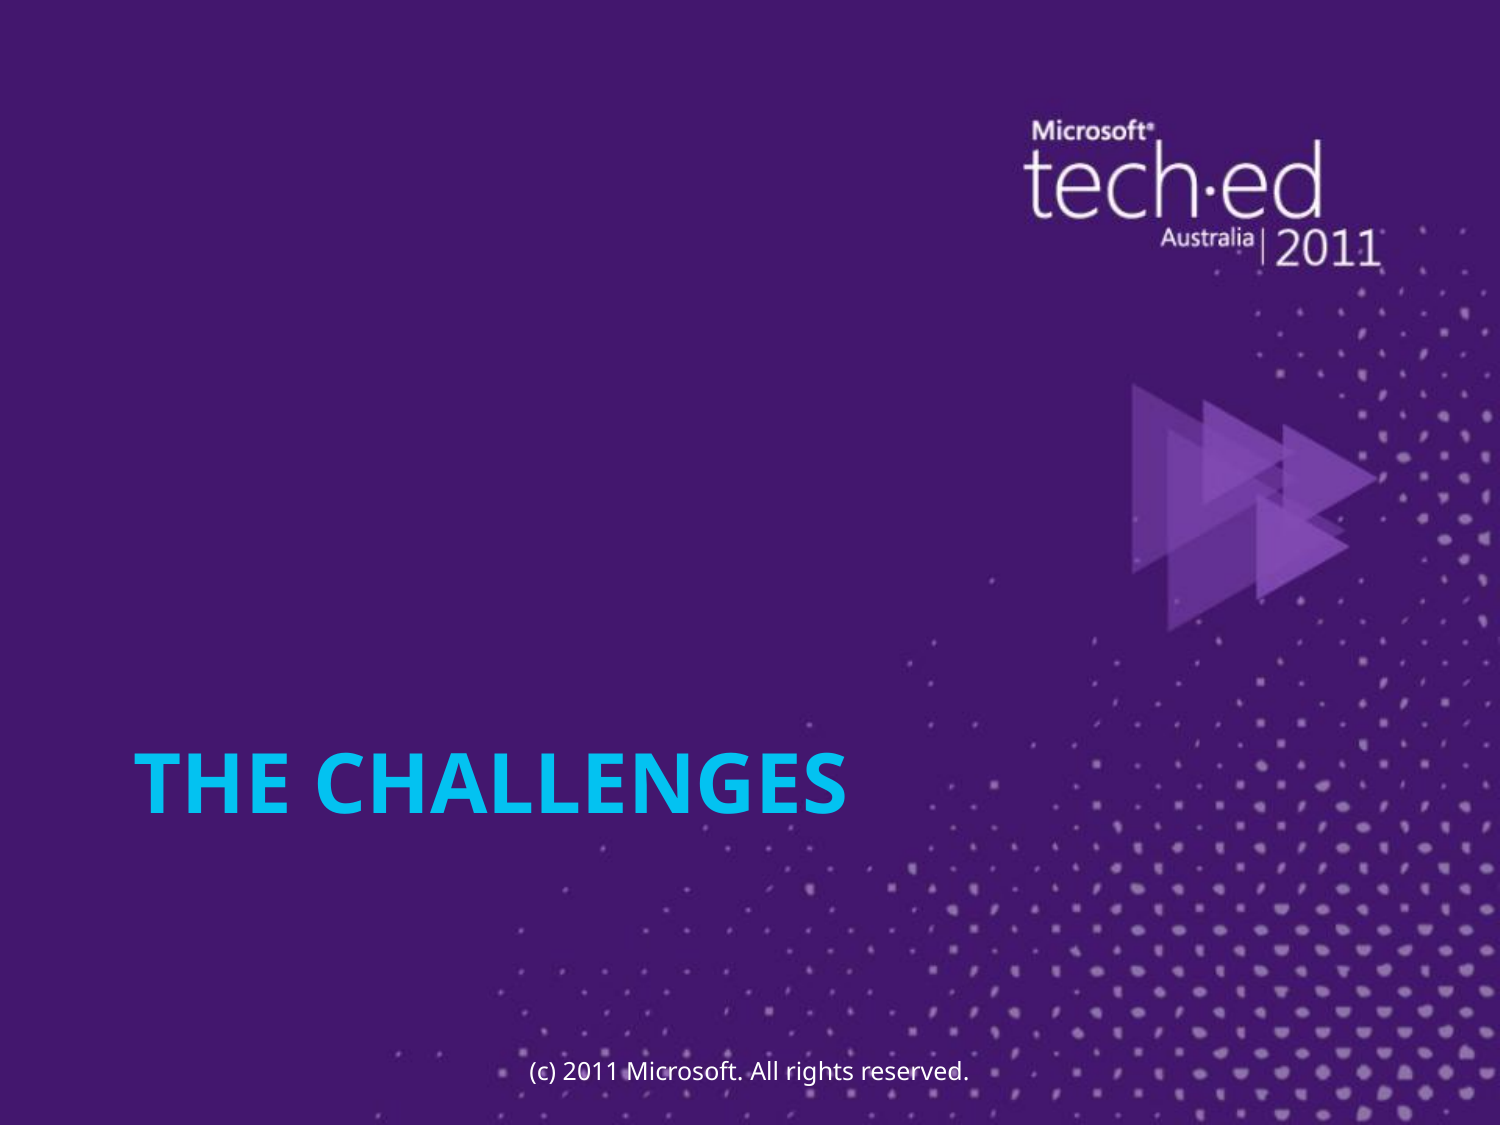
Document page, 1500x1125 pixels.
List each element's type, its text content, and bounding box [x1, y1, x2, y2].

title The Challenges [118, 722, 1394, 947]
footer (c) 2011 Microsoft. All rights reserved. [512, 1042, 988, 1103]
picture [0, 0, 1500, 1125]
